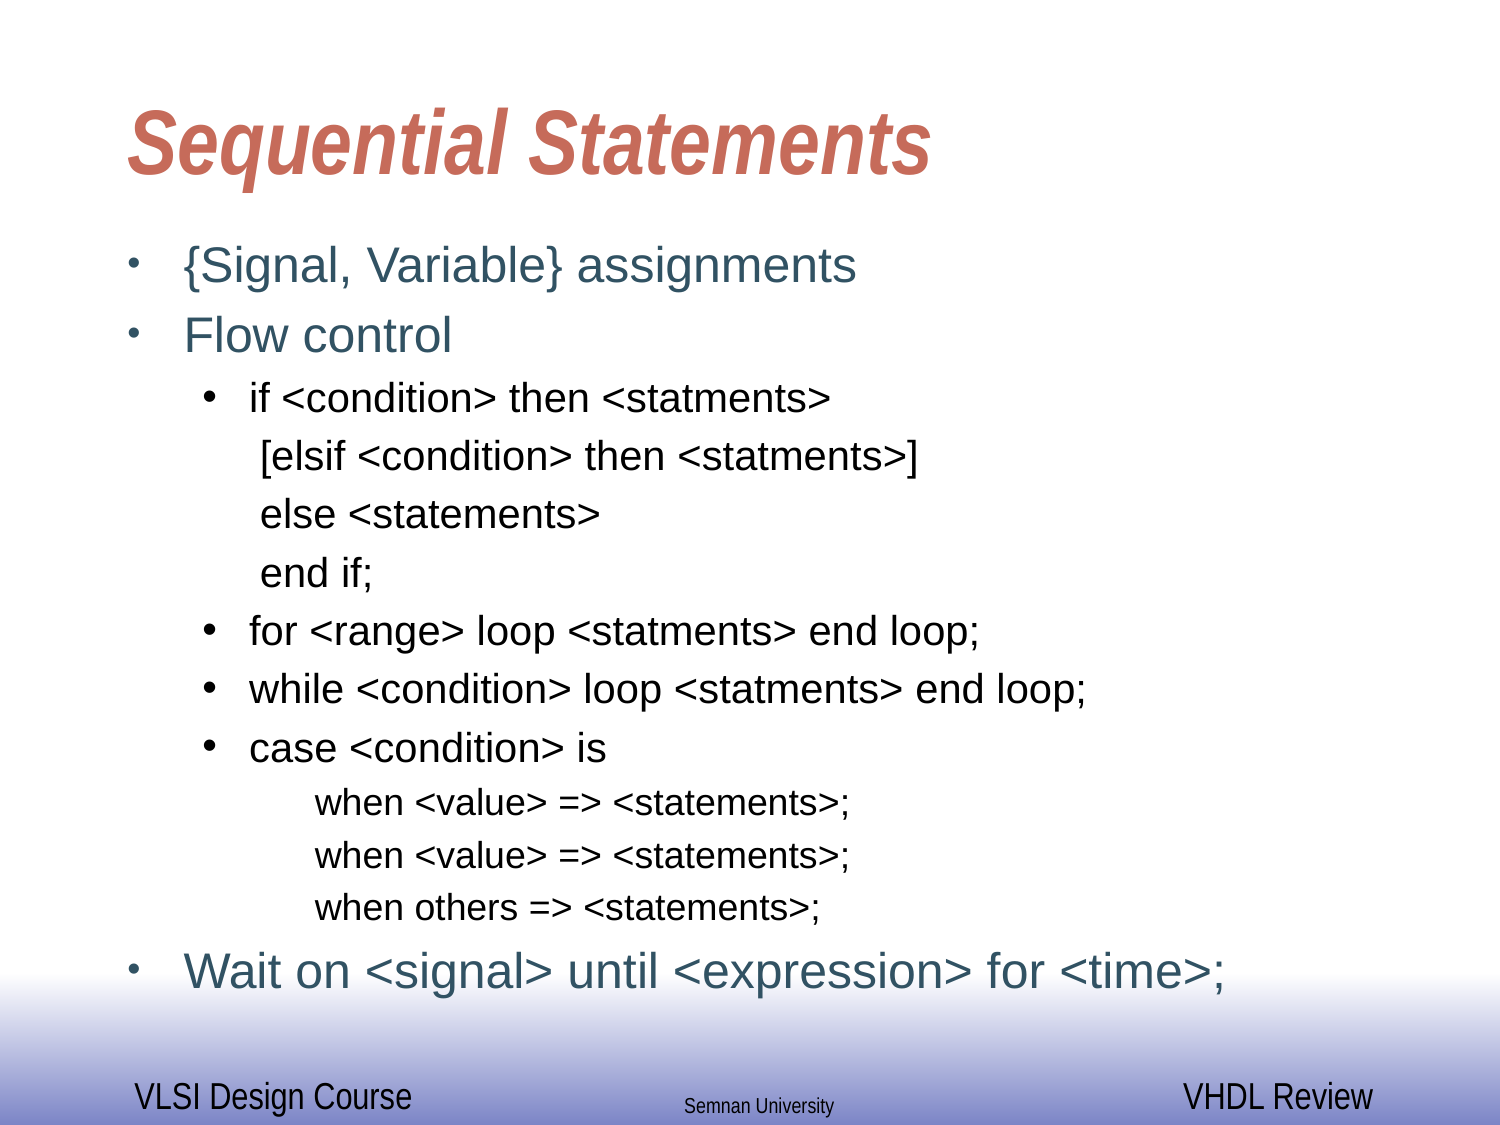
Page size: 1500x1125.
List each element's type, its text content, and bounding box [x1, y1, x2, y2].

title Sequential Statements [111, 28, 1388, 201]
list {Signal, Variable} assignments Flow control if <condition> then <statments> [elsif <condition> then <statments>] else <statements> end if; for <range> loop <statments> end loop; while <condition> loop <statments> end loop; case <condition> is when <value> => <statements>; when <value> => <statements>; when others => <statements>; Wait on <signal> until <expression> for <time>; [112, 224, 1388, 1000]
